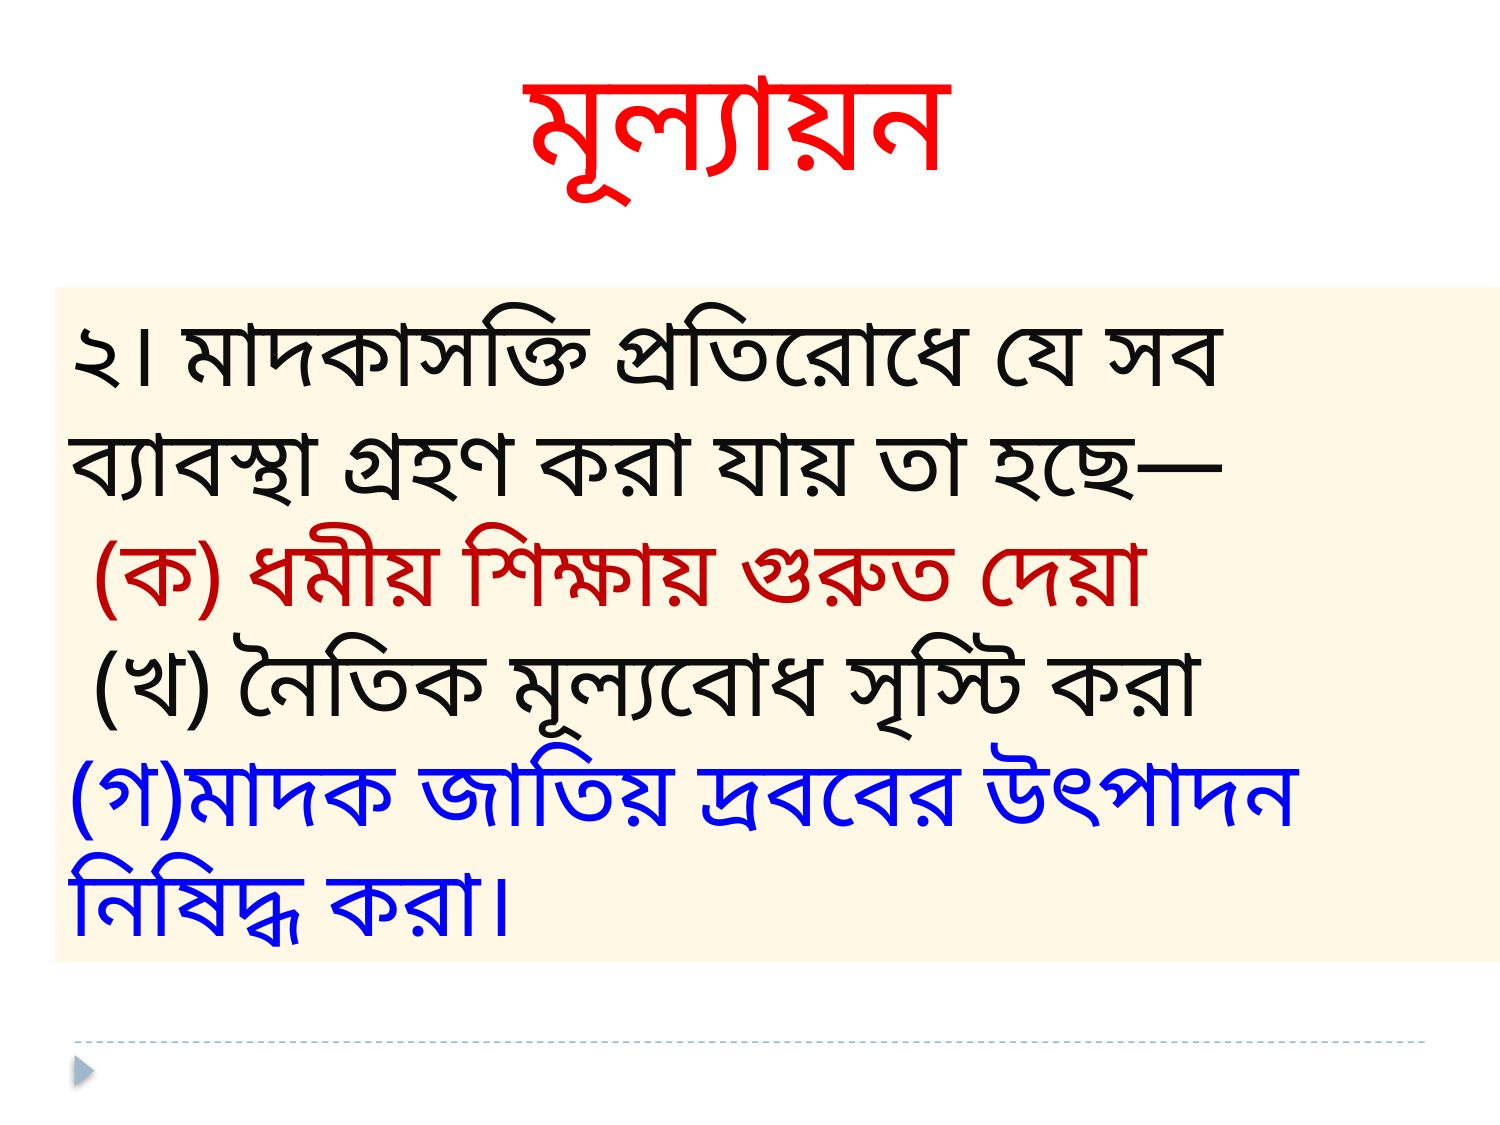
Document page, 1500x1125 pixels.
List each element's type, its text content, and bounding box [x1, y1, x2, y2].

text_box ২। মাদকাসক্তি প্রতিরোধে যে সব ব্যাবস্থা গ্রহণ করা যায় তা হছে— (ক) ধমীয় শিক্ষায় গুরুত দেয়া (খ) নৈতিক মূল্যবোধ সৃস্টি করা (গ)মাদক জাতিয় দ্রববের উৎপাদন নিষিদ্ধ করা। [54, 287, 1500, 962]
text_box মূল্যায়ন [462, 26, 1013, 206]
